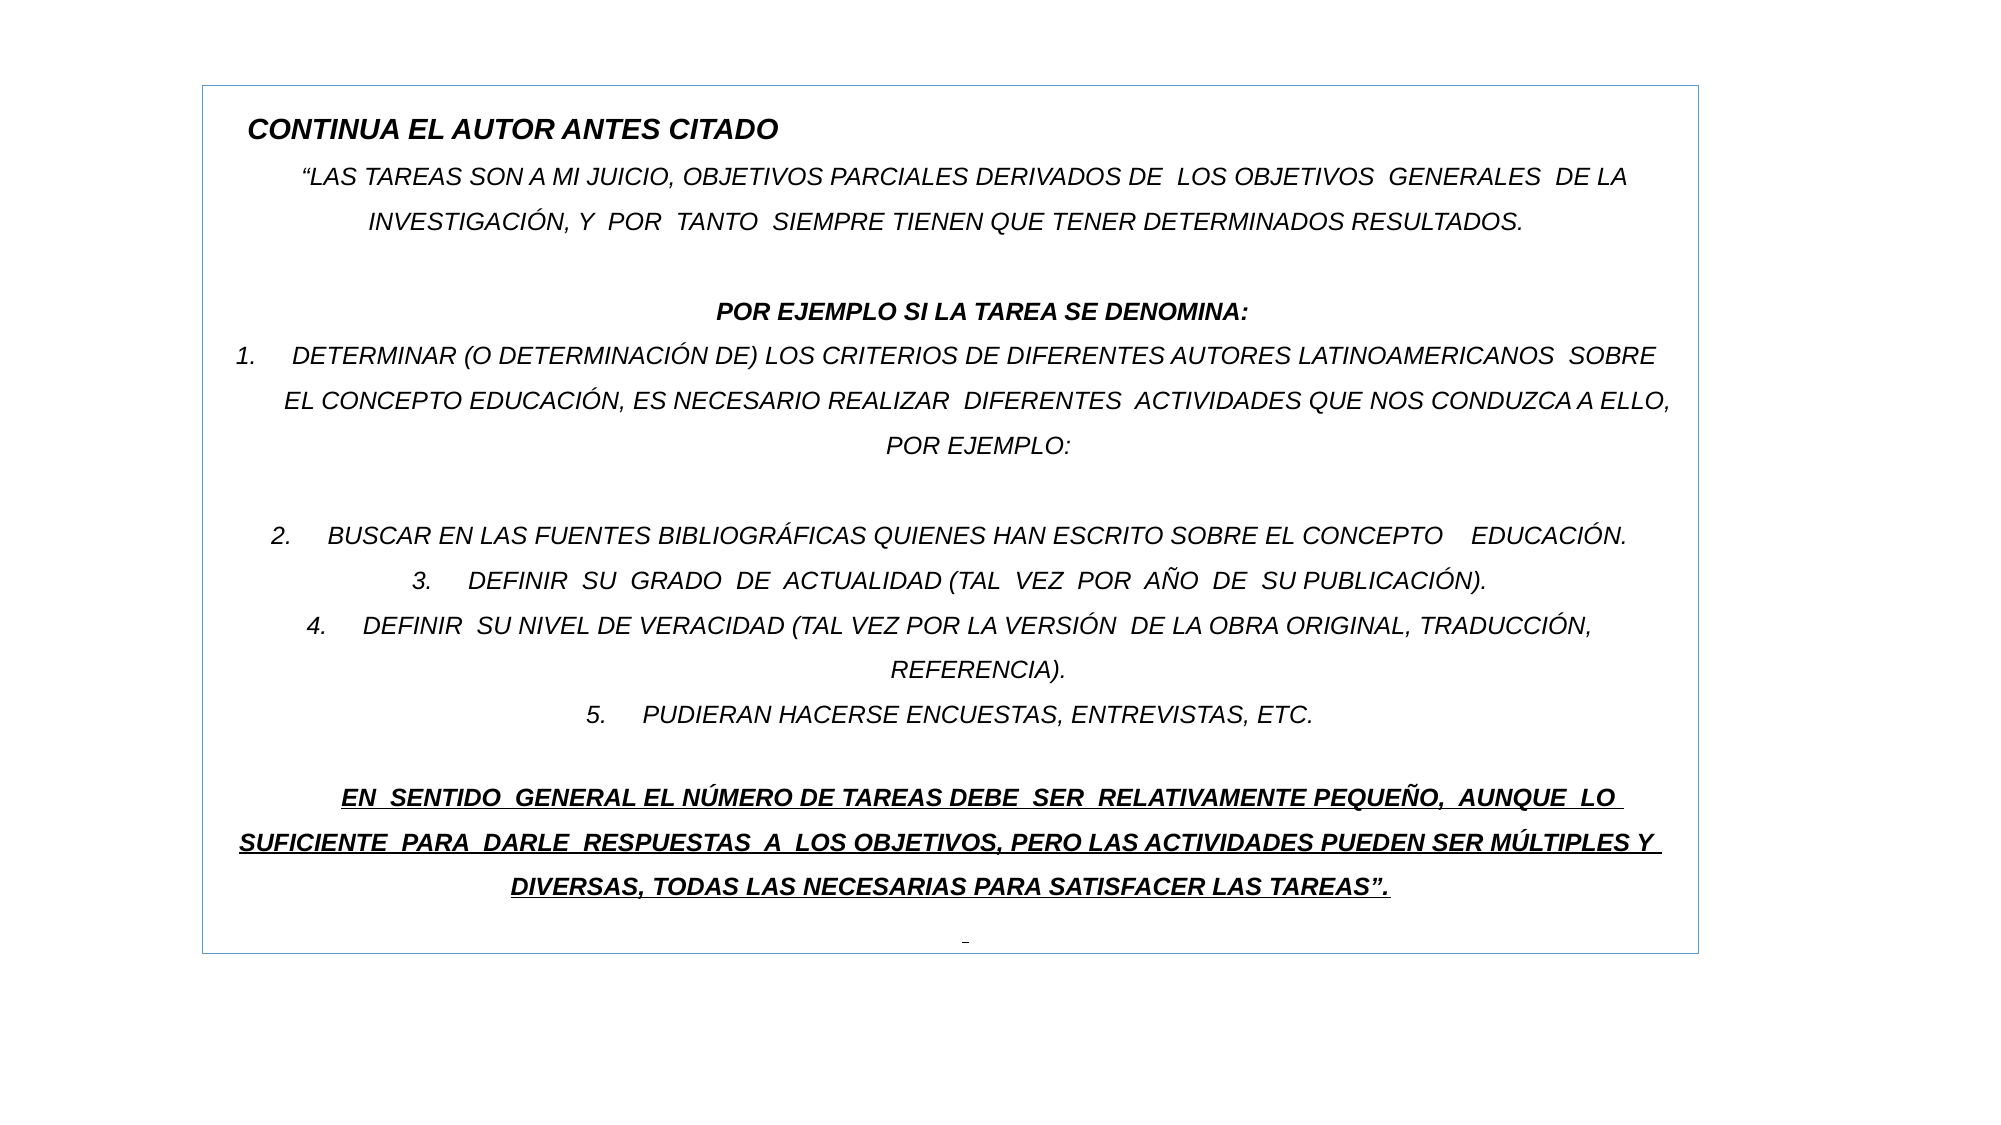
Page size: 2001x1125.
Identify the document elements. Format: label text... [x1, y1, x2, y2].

text_box CONTINUA EL AUTOR ANTES CITADO “LAS TAREAS SON A MI JUICIO, OBJETIVOS PARCIALES DERIVADOS DE LOS OBJETIVOS GENERALES DE LA INVESTIGACIÓN, Y POR TANTO SIEMPRE TIENEN QUE TENER DETERMINADOS RESULTADOS. POR EJEMPLO SI LA TAREA SE DENOMINA: DETERMINAR (O DETERMINACIÓN DE) LOS CRITERIOS DE DIFERENTES AUTORES LATINOAMERICANOS SOBRE EL CONCEPTO EDUCACIÓN, ES NECESARIO REALIZAR DIFERENTES ACTIVIDADES QUE NOS CONDUZCA A ELLO, POR EJEMPLO: BUSCAR EN LAS FUENTES BIBLIOGRÁFICAS QUIENES HAN ESCRITO SOBRE EL CONCEPTO EDUCACIÓN. DEFINIR SU GRADO DE ACTUALIDAD (TAL VEZ POR AÑO DE SU PUBLICACIÓN). DEFINIR SU NIVEL DE VERACIDAD (TAL VEZ POR LA VERSIÓN DE LA OBRA ORIGINAL, TRADUCCIÓN, REFERENCIA). PUDIERAN HACERSE ENCUESTAS, ENTREVISTAS, ETC. EN SENTIDO GENERAL EL NÚMERO DE TAREAS DEBE SER RELATIVAMENTE PEQUEÑO, AUNQUE LO SUFICIENTE PARA DARLE RESPUESTAS A LOS OBJETIVOS, PERO LAS ACTIVIDADES PUEDEN SER MÚLTIPLES Y DIVERSAS, TODAS LAS NECESARIAS PARA SATISFACER LAS TAREAS”. [202, 85, 1699, 954]
